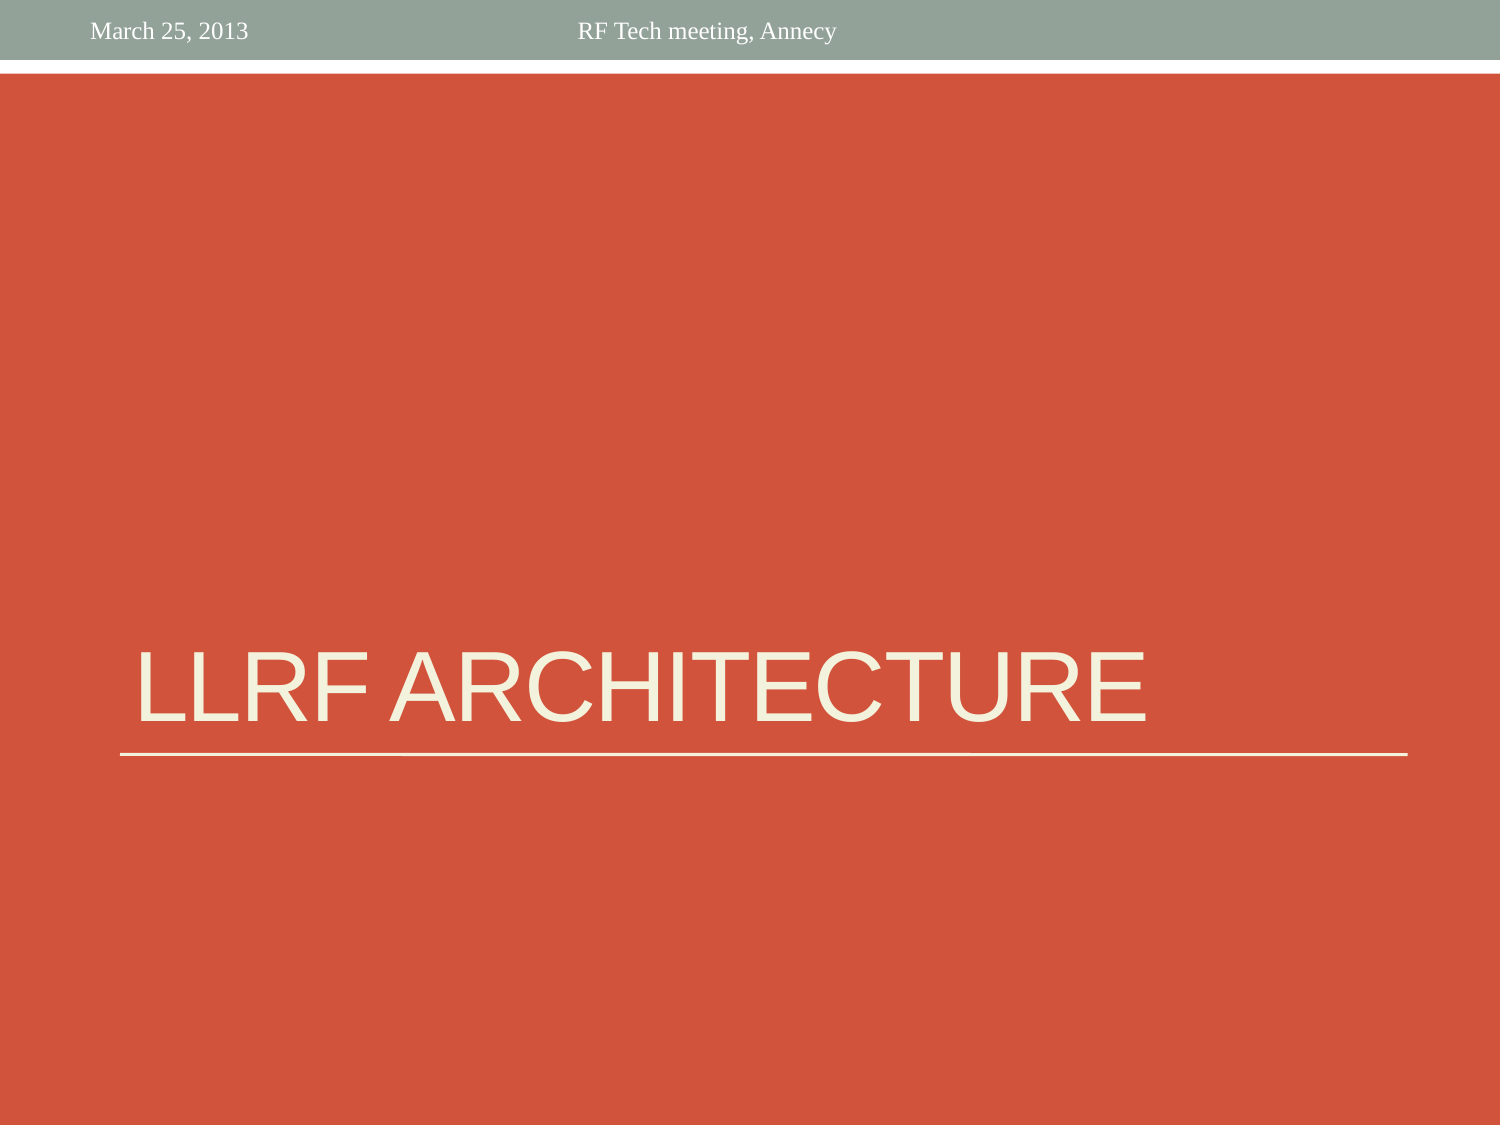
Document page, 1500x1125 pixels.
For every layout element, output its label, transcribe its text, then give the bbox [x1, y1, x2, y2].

title LLRF Architecture [118, 387, 1394, 749]
footer RF Tech meeting, Annecy [562, 3, 1238, 57]
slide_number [75, 3, 550, 57]
